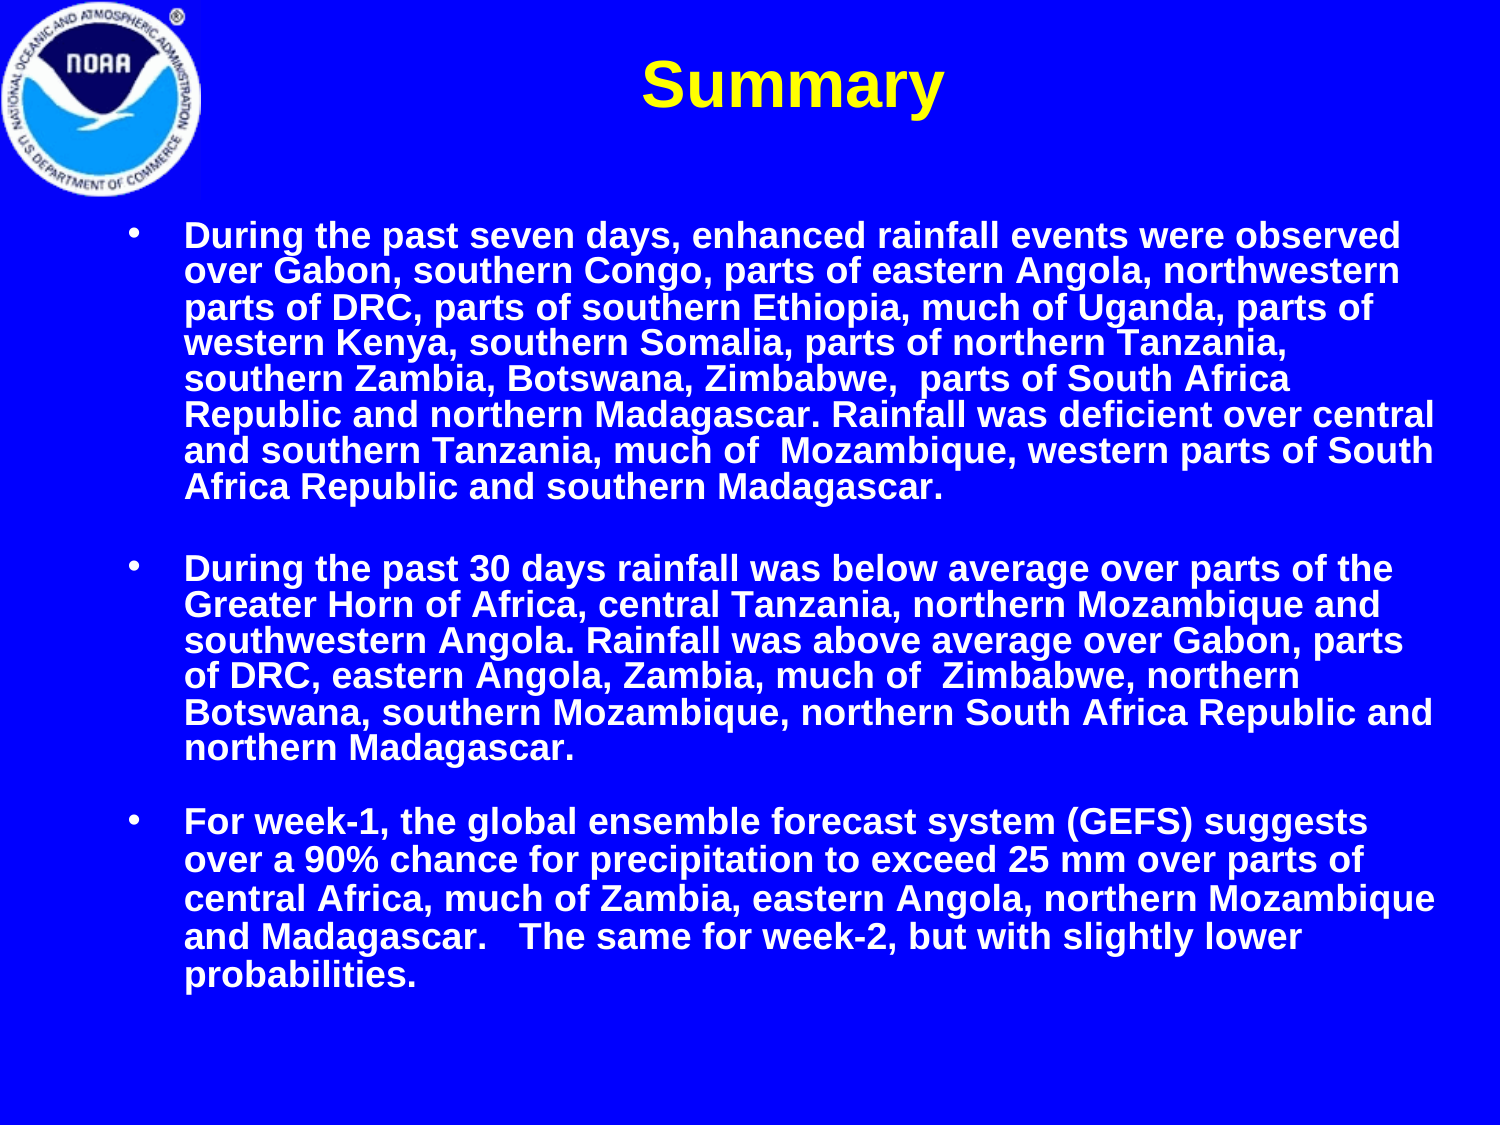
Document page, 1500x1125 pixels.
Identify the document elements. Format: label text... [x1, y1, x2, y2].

list During the past seven days, enhanced rainfall events were observed over Gabon, southern Congo, parts of eastern Angola, northwestern parts of DRC, parts of southern Ethiopia, much of Uganda, parts of western Kenya, southern Somalia, parts of northern Tanzania, southern Zambia, Botswana, Zimbabwe, parts of South Africa Republic and northern Madagascar. Rainfall was deficient over central and southern Tanzania, much of Mozambique, western parts of South Africa Republic and southern Madagascar. During the past 30 days rainfall was below average over parts of the Greater Horn of Africa, central Tanzania, northern Mozambique and southwestern Angola. Rainfall was above average over Gabon, parts of DRC, eastern Angola, Zambia, much of Zimbabwe, northern Botswana, southern Mozambique, northern South Africa Republic and northern Madagascar. For week-1, the global ensemble forecast system (GEFS) suggests over a 90% chance for precipitation to exceed 25 mm over parts of central Africa, much of Zambia, eastern Angola, northern Mozambique and Madagascar. The same for week-2, but with slightly lower probabilities. [112, 200, 1463, 1075]
picture [0, 0, 200, 200]
title Summary [200, 24, 1388, 138]
